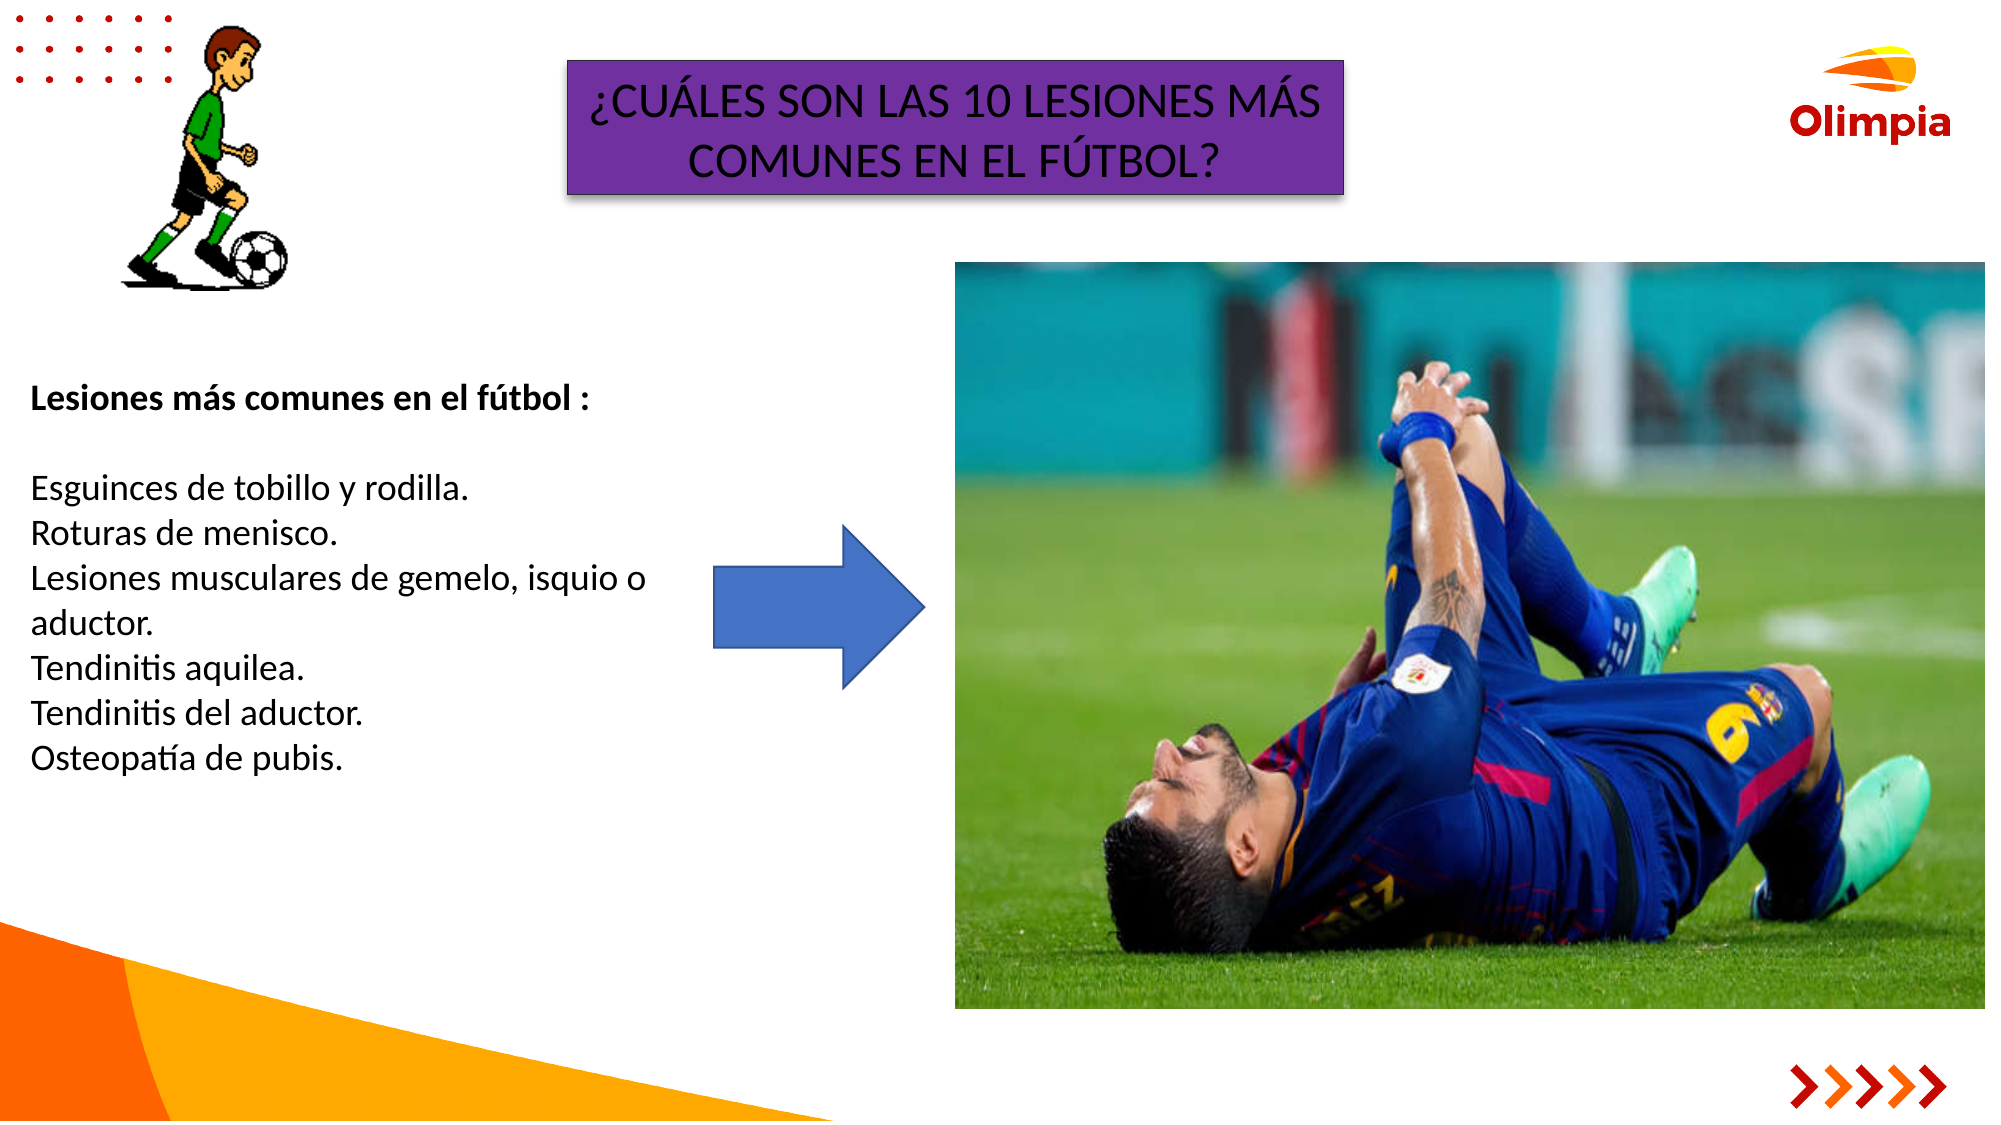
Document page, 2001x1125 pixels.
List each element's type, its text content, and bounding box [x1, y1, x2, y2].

text_box [713, 523, 926, 677]
picture [0, 262, 1985, 1121]
text_box Lesiones más comunes en el fútbol : Esguinces de tobillo y rodilla. Roturas de menisco. Lesiones musculares de gemelo, isquio o aductor. Tendinitis aquilea. Tendinitis del aductor. Osteopatía de pubis. [15, 365, 757, 677]
picture [16, 9, 354, 291]
text_box ¿CUÁLES SON LAS 10 LESIONES MÁS COMUNES EN EL FÚTBOL? [567, 60, 1344, 195]
picture [1790, 1064, 1947, 1109]
picture [1790, 46, 1950, 145]
